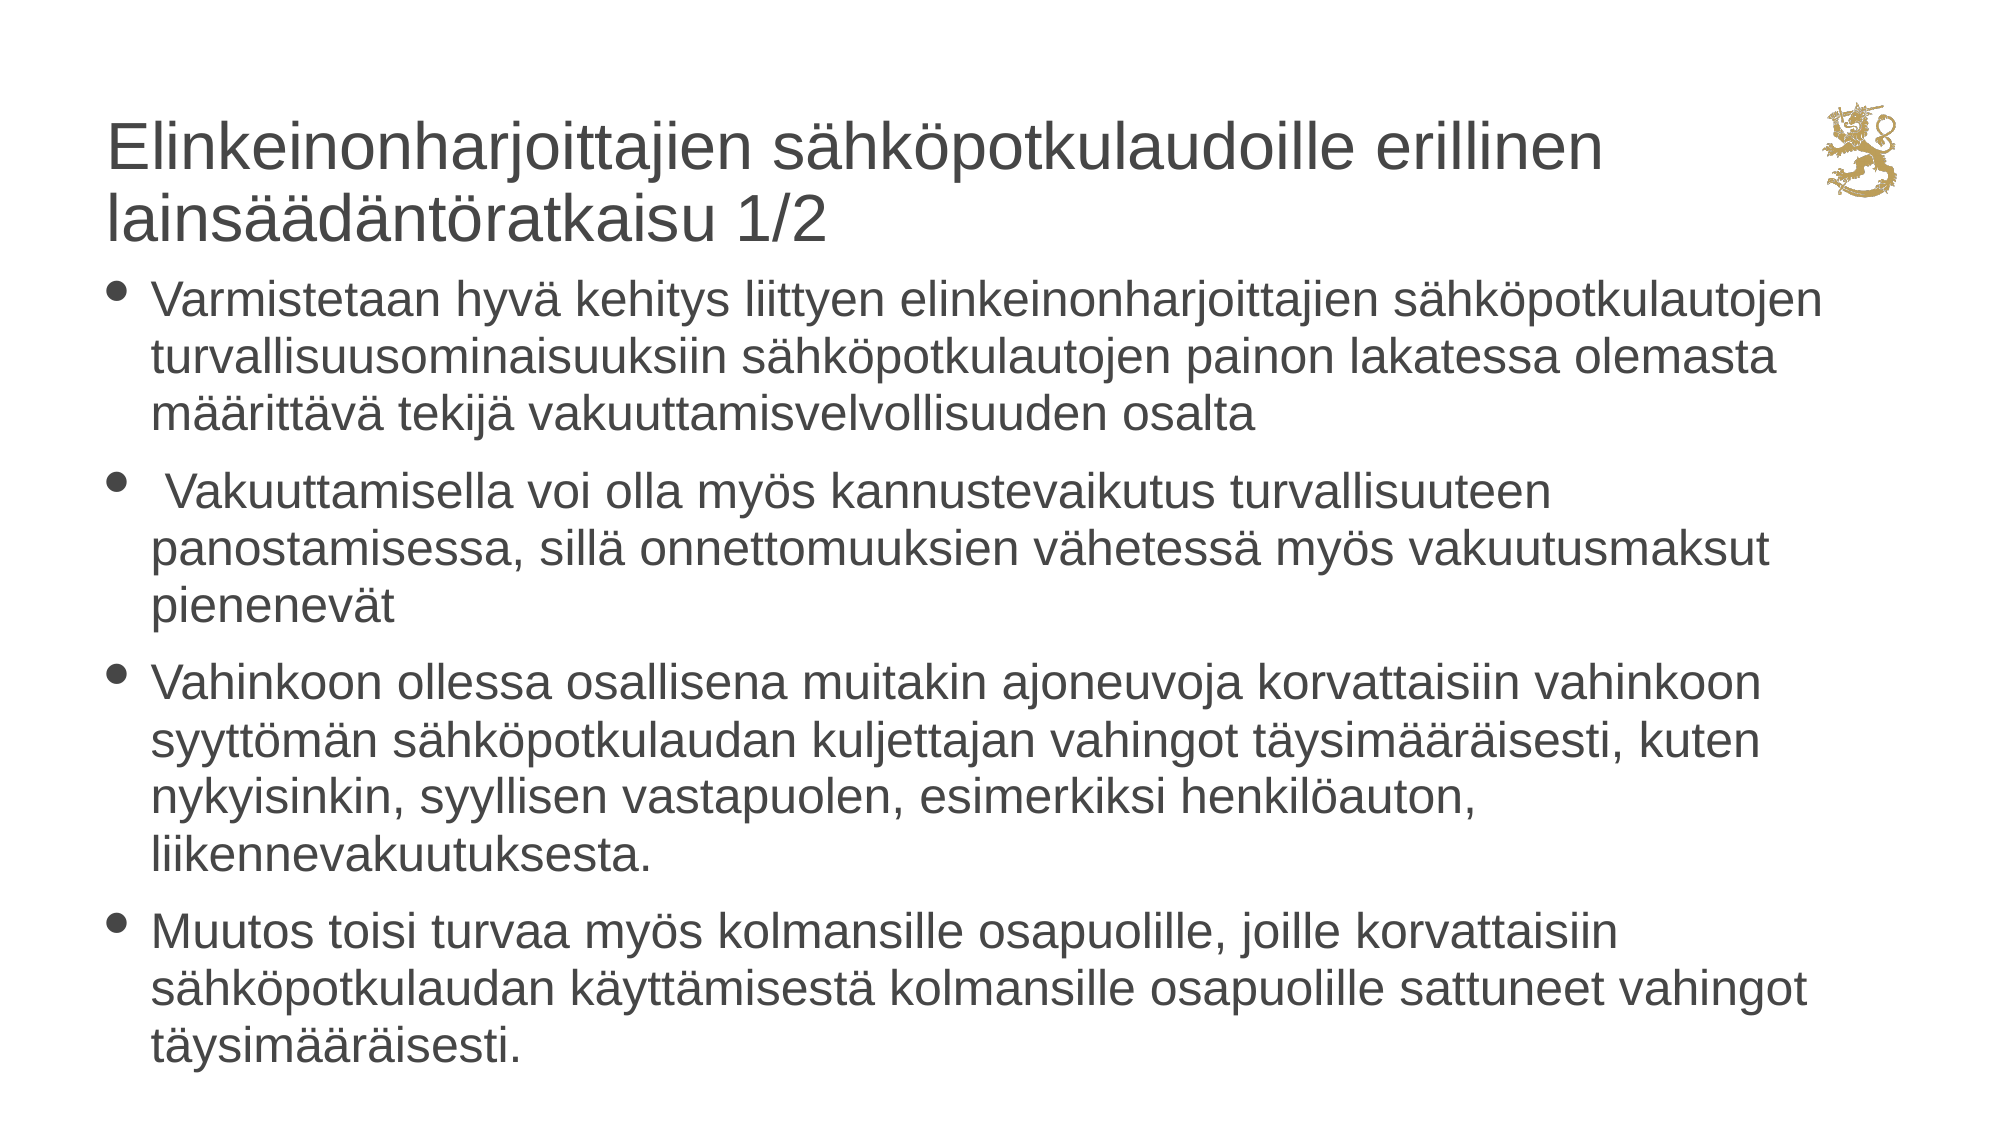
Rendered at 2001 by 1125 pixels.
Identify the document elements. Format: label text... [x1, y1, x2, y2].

list Varmistetaan hyvä kehitys liittyen elinkeinonharjoittajien sähköpotkulautojen turvallisuusominaisuuksiin sähköpotkulautojen painon lakatessa olemasta määrittävä tekijä vakuuttamisvelvollisuuden osalta Vakuuttamisella voi olla myös kannustevaikutus turvallisuuteen panostamisessa, sillä onnettomuuksien vähetessä myös vakuutusmaksut pienenevät Vahinkoon ollessa osallisena muitakin ajoneuvoja korvattaisiin vahinkoon syyttömän sähköpotkulaudan kuljettajan vahingot täysimääräisesti, kuten nykyisinkin, syyllisen vastapuolen, esimerkiksi henkilöauton, liikennevakuutuksesta. Muutos toisi turvaa myös kolmansille osapuolille, joille korvattaisiin sähköpotkulaudan käyttämisestä kolmansille osapuolille sattuneet vahingot täysimääräisesti. [106, 270, 1895, 953]
picture [1817, 97, 1902, 202]
title Elinkeinonharjoittajien sähköpotkulaudoille erillinen lainsäädäntöratkaisu 1/2 [106, 79, 1730, 256]
